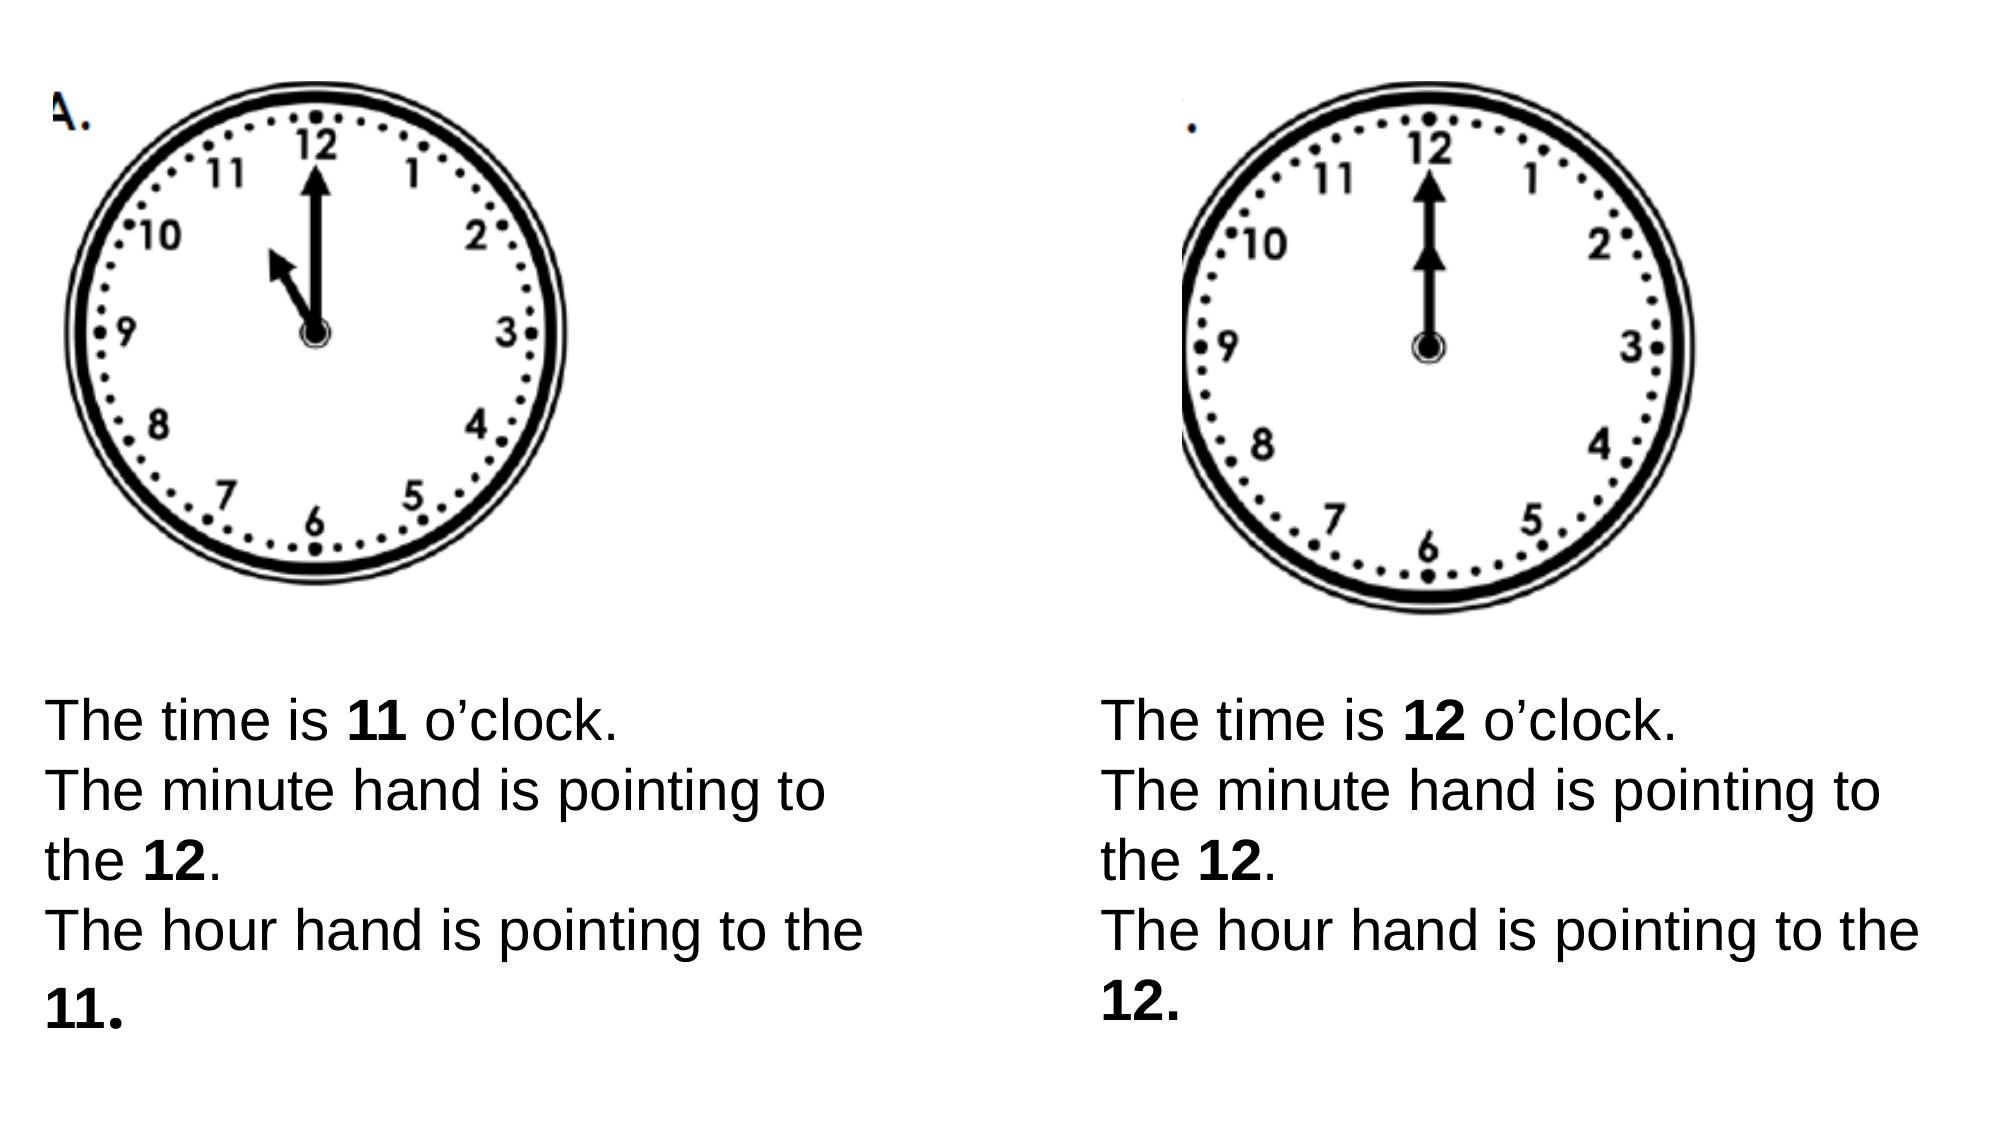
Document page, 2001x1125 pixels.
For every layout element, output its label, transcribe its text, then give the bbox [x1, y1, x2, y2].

text_box The time is 11 o’clock. The minute hand is pointing to the 12. The hour hand is pointing to the 11. [29, 674, 898, 1050]
text_box The time is 12 o’clock. The minute hand is pointing to the 12. The hour hand is pointing to the 12. [1085, 675, 1954, 1040]
picture [53, 81, 585, 618]
picture [1182, 81, 1719, 618]
